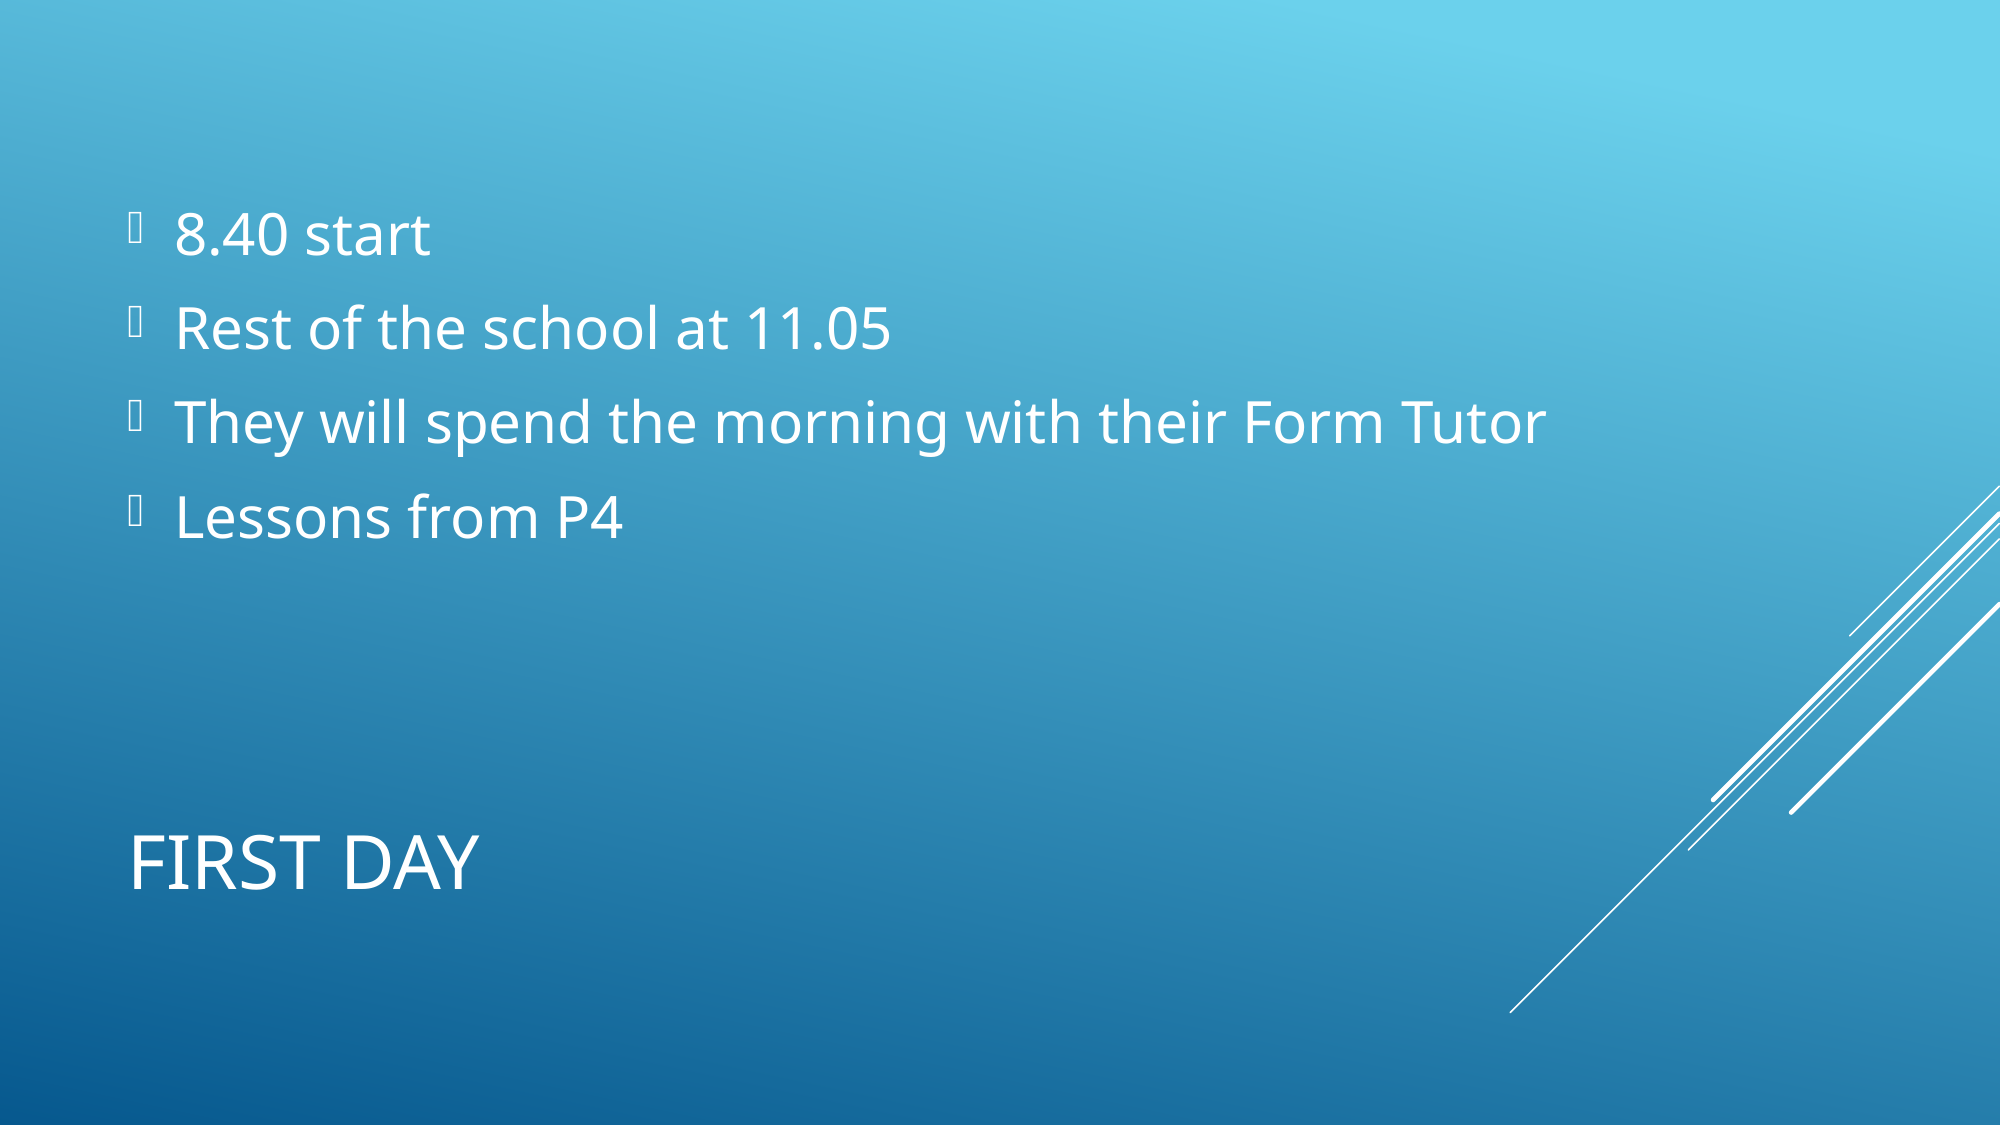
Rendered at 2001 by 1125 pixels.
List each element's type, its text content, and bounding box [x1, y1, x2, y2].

list 8.40 start Rest of the school at 11.05 They will spend the morning with their Form Tutor Lessons from P4 [112, 112, 1643, 706]
title First day [112, 736, 1513, 984]
